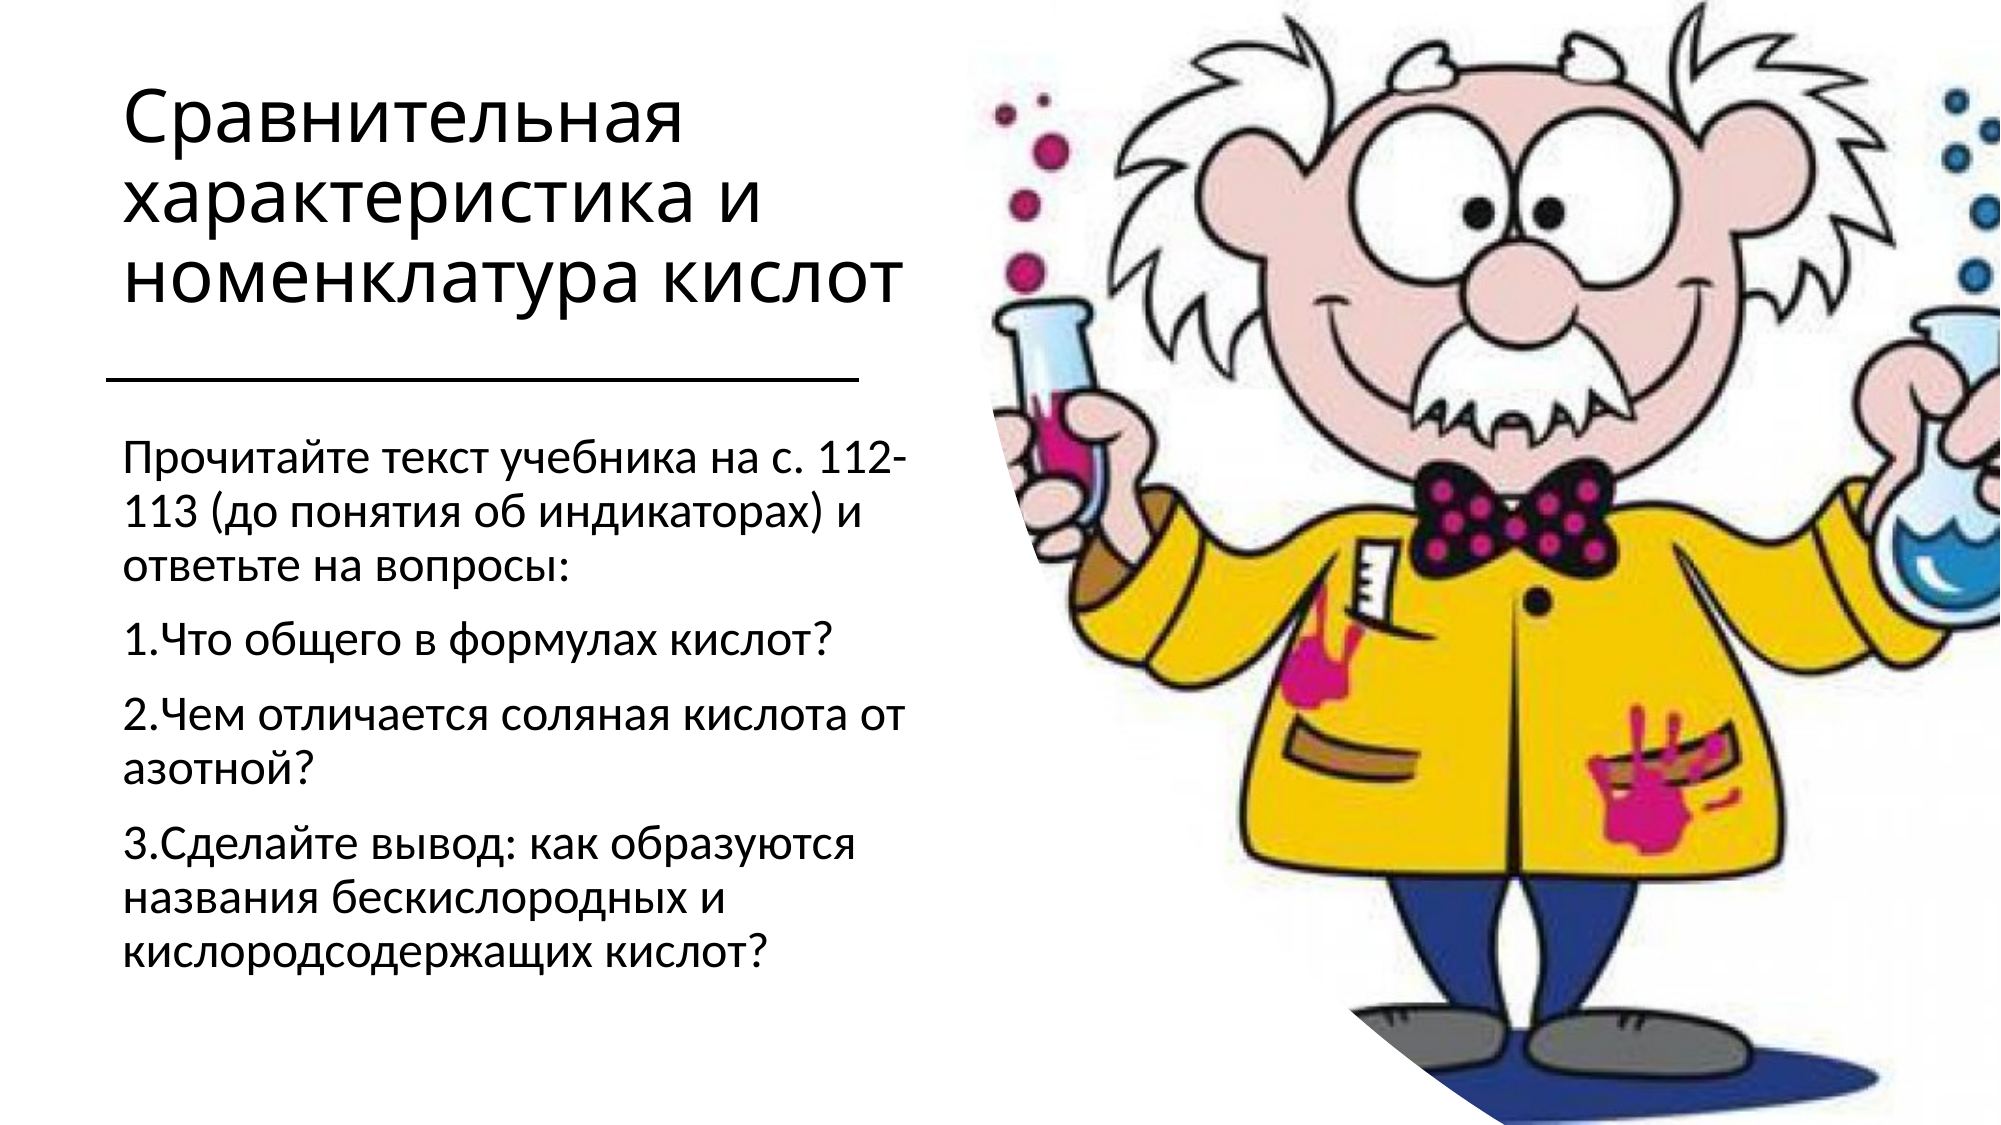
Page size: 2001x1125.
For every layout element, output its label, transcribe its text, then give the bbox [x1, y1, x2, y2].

title Сравнительная характеристика и номенклатура кислот [107, 59, 948, 338]
list Прочитайте текст учебника на с. 112-113 (до понятия об индикаторах) и ответьте на вопросы: 1.Что общего в формулах кислот? 2.Чем отличается соляная кислота от азотной? 3.Сделайте вывод: как образуются названия бескислородных и кислородсодержащих кислот? [107, 422, 948, 1066]
picture [964, 0, 2000, 1125]
